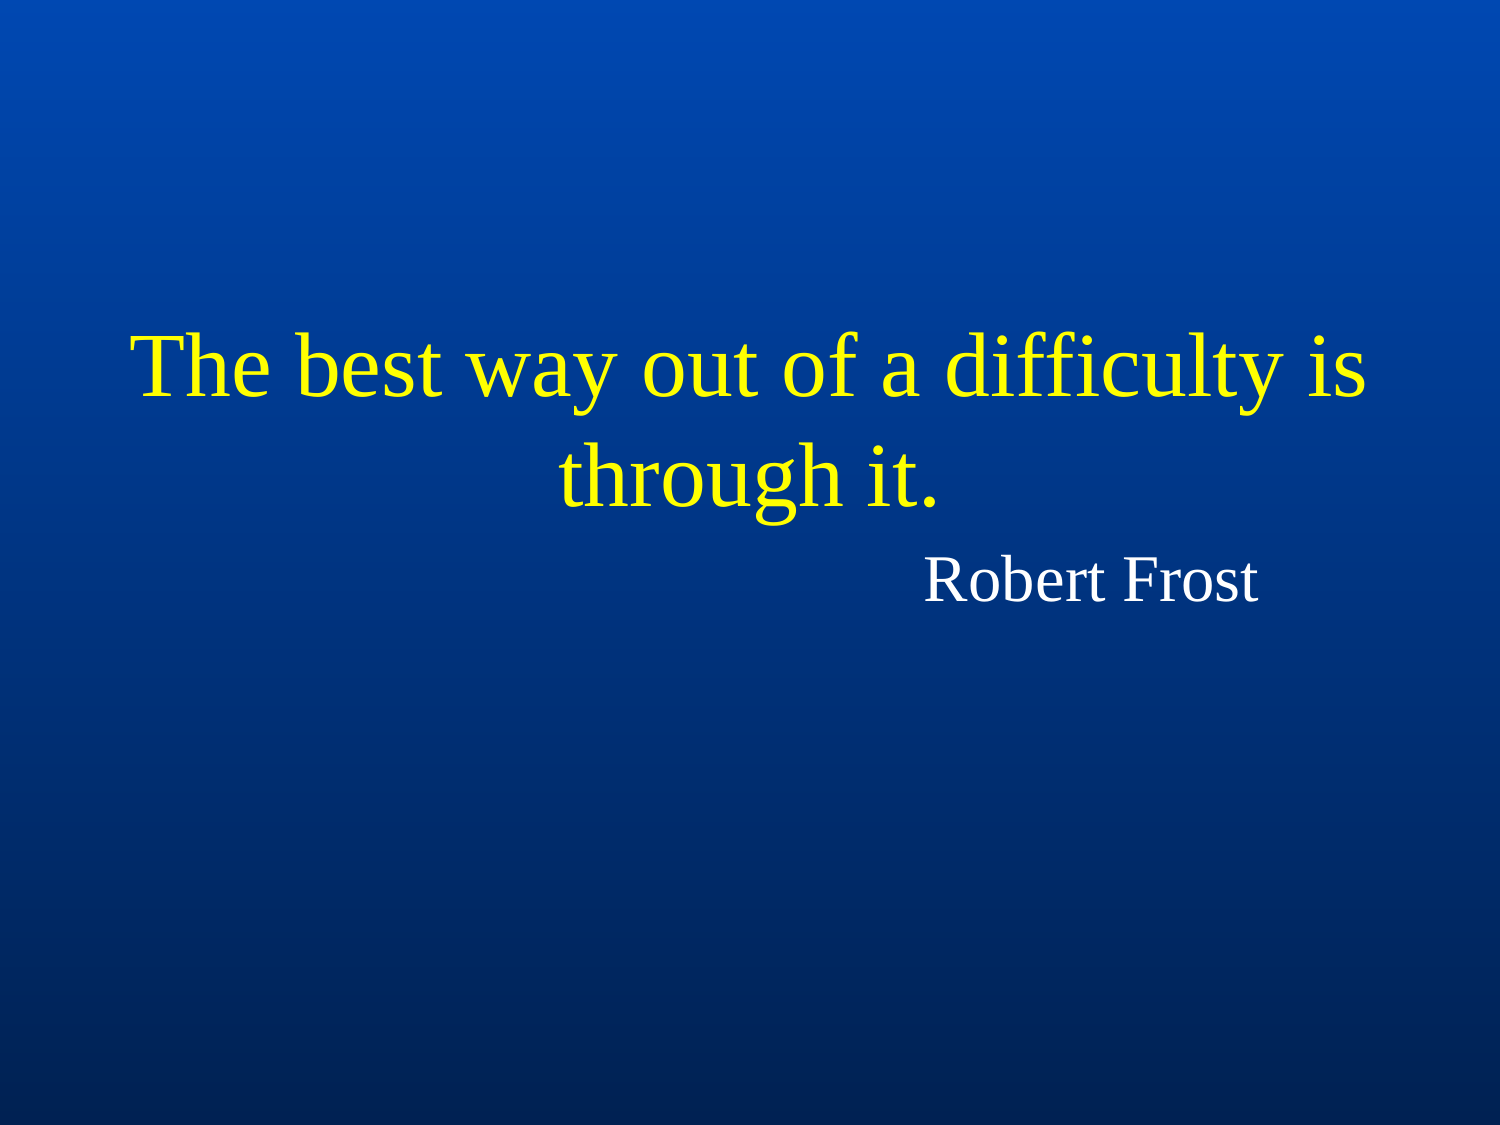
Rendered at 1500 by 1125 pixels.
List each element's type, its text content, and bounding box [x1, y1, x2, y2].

subtitle Robert Frost [224, 526, 1276, 815]
title The best way out of a difficulty is through it. [112, 349, 1388, 591]
